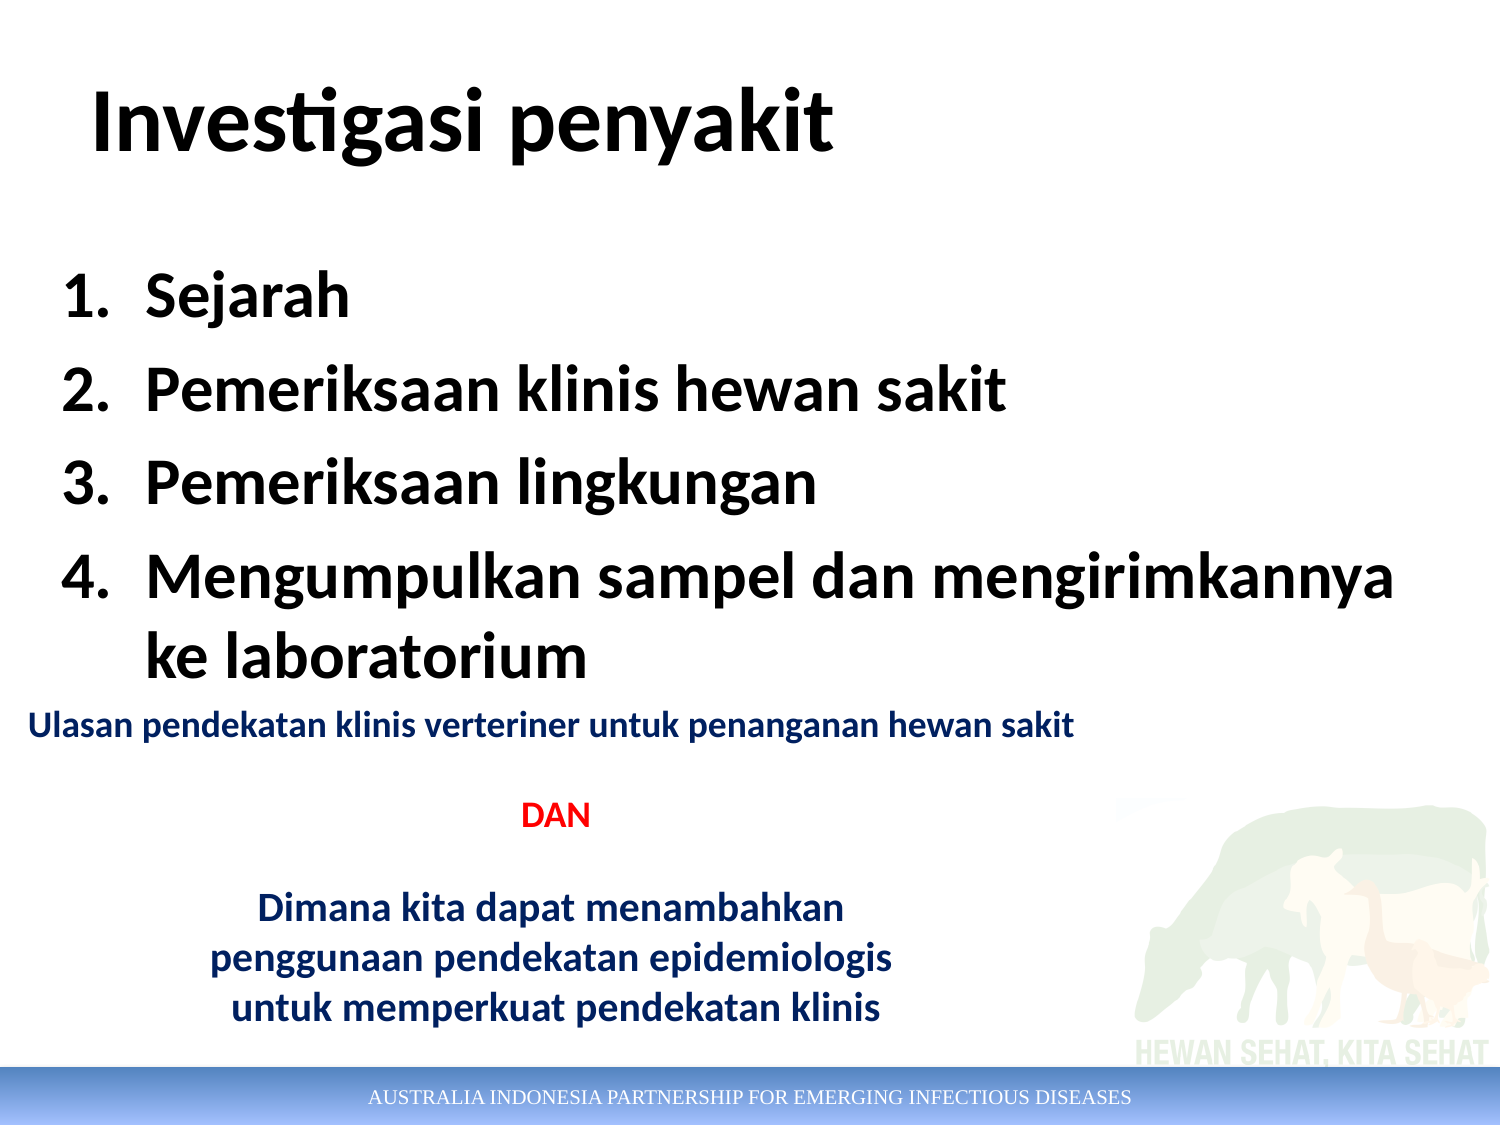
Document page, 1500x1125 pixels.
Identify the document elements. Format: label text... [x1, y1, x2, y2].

title Investigasi penyakit [75, 45, 1425, 185]
text_box Ulasan pendekatan klinis verteriner untuk penanganan hewan sakit DAN Dimana kita dapat menambahkan penggunaan pendekatan epidemiologis untuk memperkuat pendekatan klinis [13, 692, 1100, 1038]
list Sejarah Pemeriksaan klinis hewan sakit Pemeriksaan lingkungan Mengumpulkan sampel dan mengirimkannya ke laboratorium [46, 243, 1454, 705]
